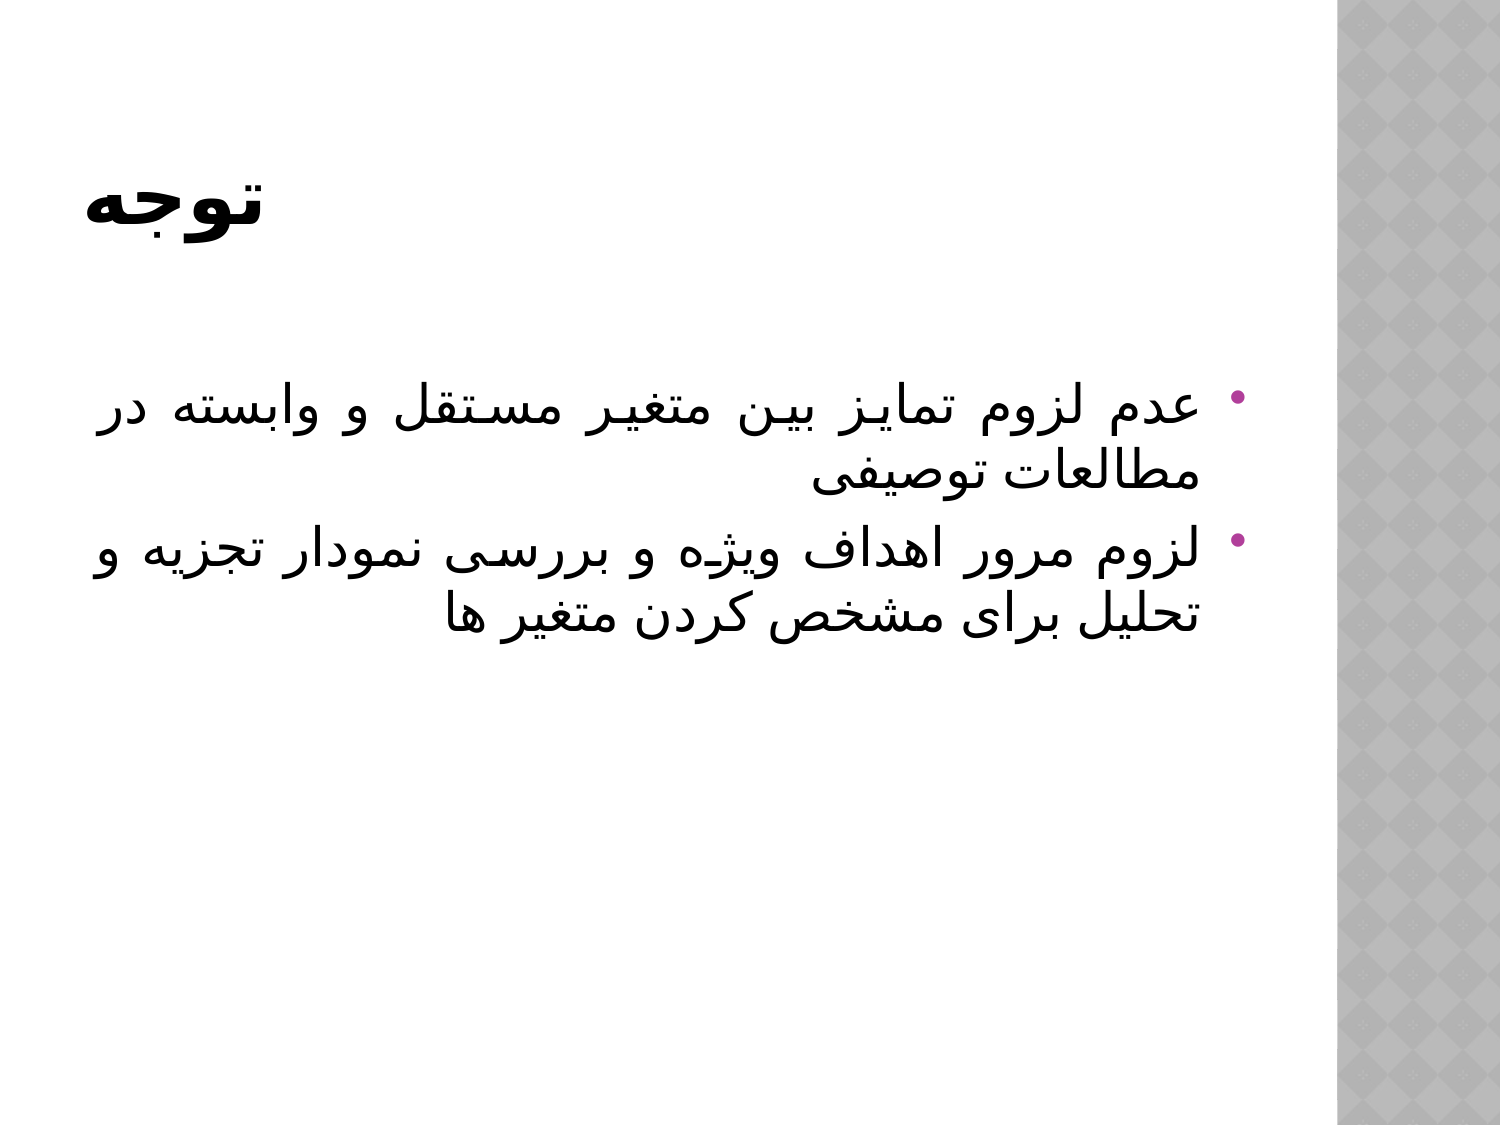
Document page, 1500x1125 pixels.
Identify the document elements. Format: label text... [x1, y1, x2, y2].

title توجه [75, 52, 1263, 240]
list عدم لزوم تمایز بین متغیر مستقل و وابسته در مطالعات توصیفی لزوم مرور اهداف ویژه و بررسی نمودار تجزیه و تحلیل برای مشخص کردن متغیر ها [75, 362, 1263, 1059]
